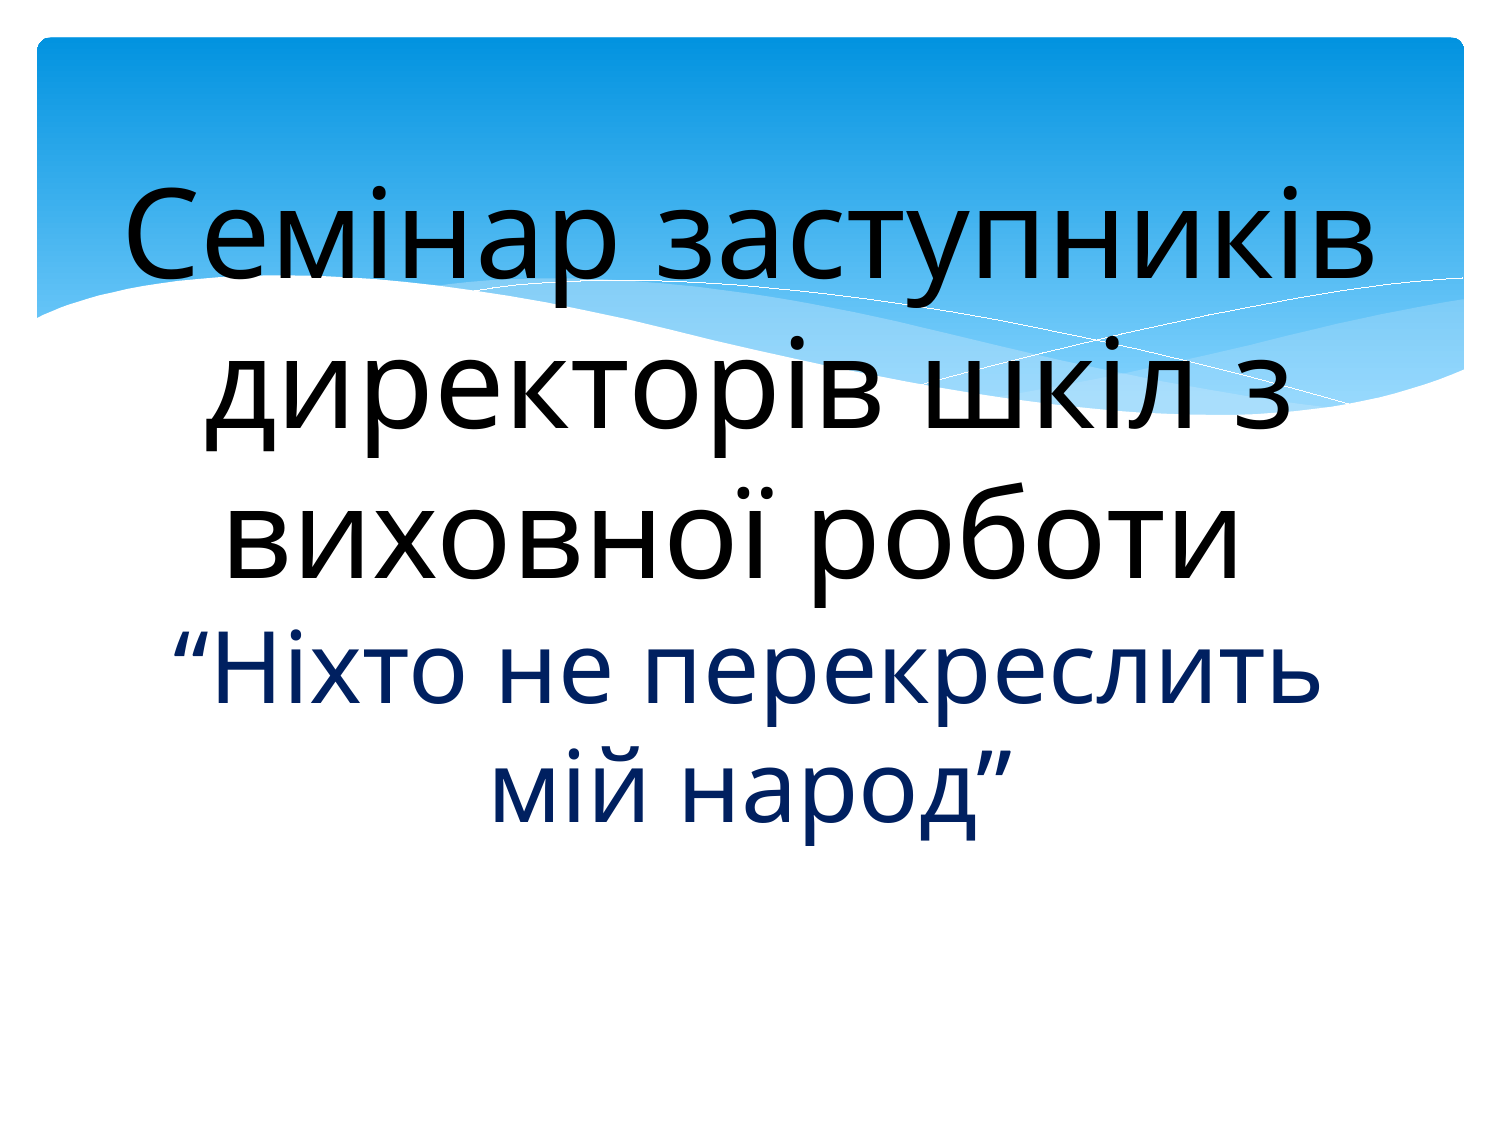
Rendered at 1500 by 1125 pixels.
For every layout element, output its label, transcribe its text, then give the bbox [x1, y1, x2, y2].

title Cемінар заступників директорів шкіл з виховної роботи “Ніхто не перекреслить мій народ” [75, 55, 1425, 941]
